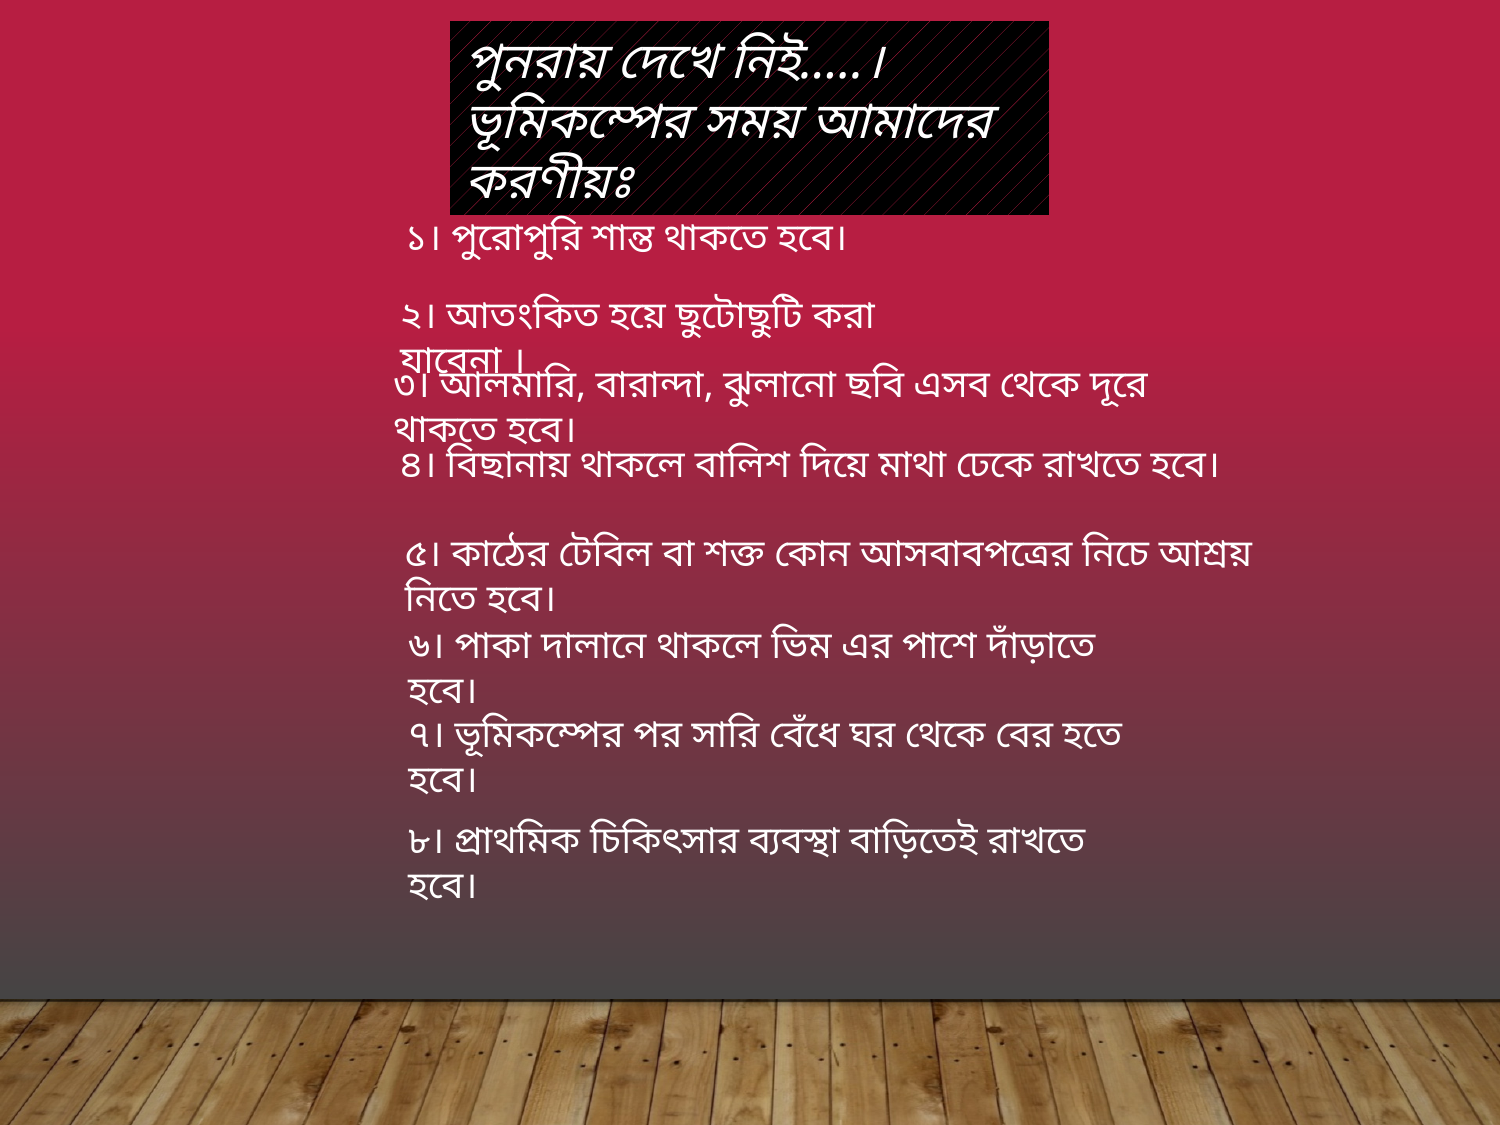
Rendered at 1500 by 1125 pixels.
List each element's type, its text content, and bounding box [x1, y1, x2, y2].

text_box ৭। ভূমিকম্পের পর সারি বেঁধে ঘর থেকে বের হতে হবে। [393, 702, 1181, 853]
text_box ৪। বিছানায় থাকলে বালিশ দিয়ে মাথা ঢেকে রাখতে হবে। [385, 432, 1295, 538]
text_box পুনরায় দেখে নিই.....। ভূমিকম্পের সময় আমাদের করণীয়ঃ [449, 20, 1050, 216]
text_box ১। পুরোপুরি শান্ত থাকতে হবে। [389, 205, 910, 283]
text_box ৩। আলমারি, বারান্দা, ঝুলানো ছবি এসব থেকে দূরে থাকতে হবে। [378, 353, 1242, 503]
text_box ৫। কাঠের টেবিল বা শক্ত কোন আসবাবপত্রের নিচে আশ্রয় নিতে হবে। [389, 521, 1277, 671]
text_box ৮। প্রাথমিক চিকিৎসার ব্যবস্থা বাড়িতেই রাখতে হবে। [393, 808, 1178, 959]
picture [0, 999, 1500, 1125]
text_box ২। আতংকিত হয়ে ছুটোছুটি করা যাবেনা । [385, 283, 937, 353]
text_box ৬। পাকা দালানে থাকলে ভিম এর পাশে দাঁড়াতে হবে। [393, 614, 1178, 702]
